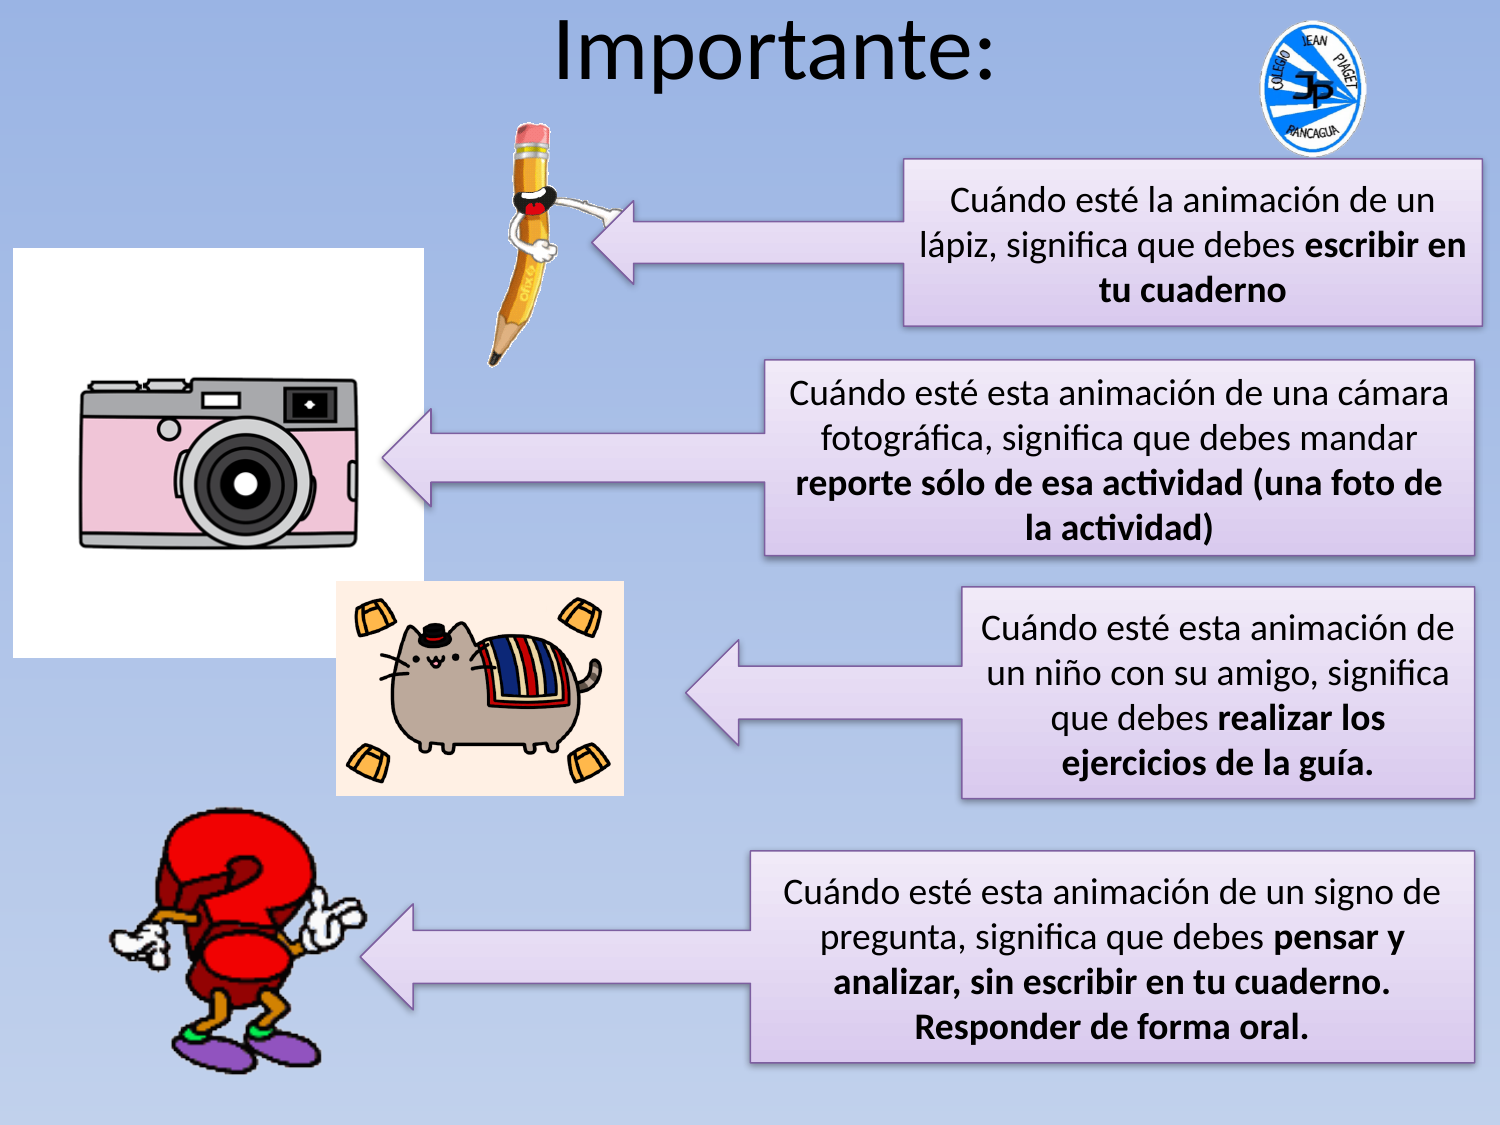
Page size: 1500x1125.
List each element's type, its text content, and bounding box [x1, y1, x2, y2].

text_box Cuándo esté esta animación de una cámara fotográfica, significa que debes mandar reporte sólo de esa actividad (una foto de la actividad) [429, 359, 1476, 557]
text_box Cuándo esté esta animación de un niño con su amigo, significa que debes realizar los ejercicios de la guía. [685, 586, 1476, 800]
title Importante: [100, 0, 1451, 137]
text_box Cuándo esté esta animación de un signo de pregunta, significa que debes pensar y analizar, sin escribir en tu cuaderno. Responder de forma oral. [430, 850, 1476, 1064]
picture [13, 57, 715, 1088]
picture [1234, 18, 1397, 159]
text_box Cuándo esté la animación de un lápiz, significa que debes escribir en tu cuaderno [719, 158, 1484, 327]
